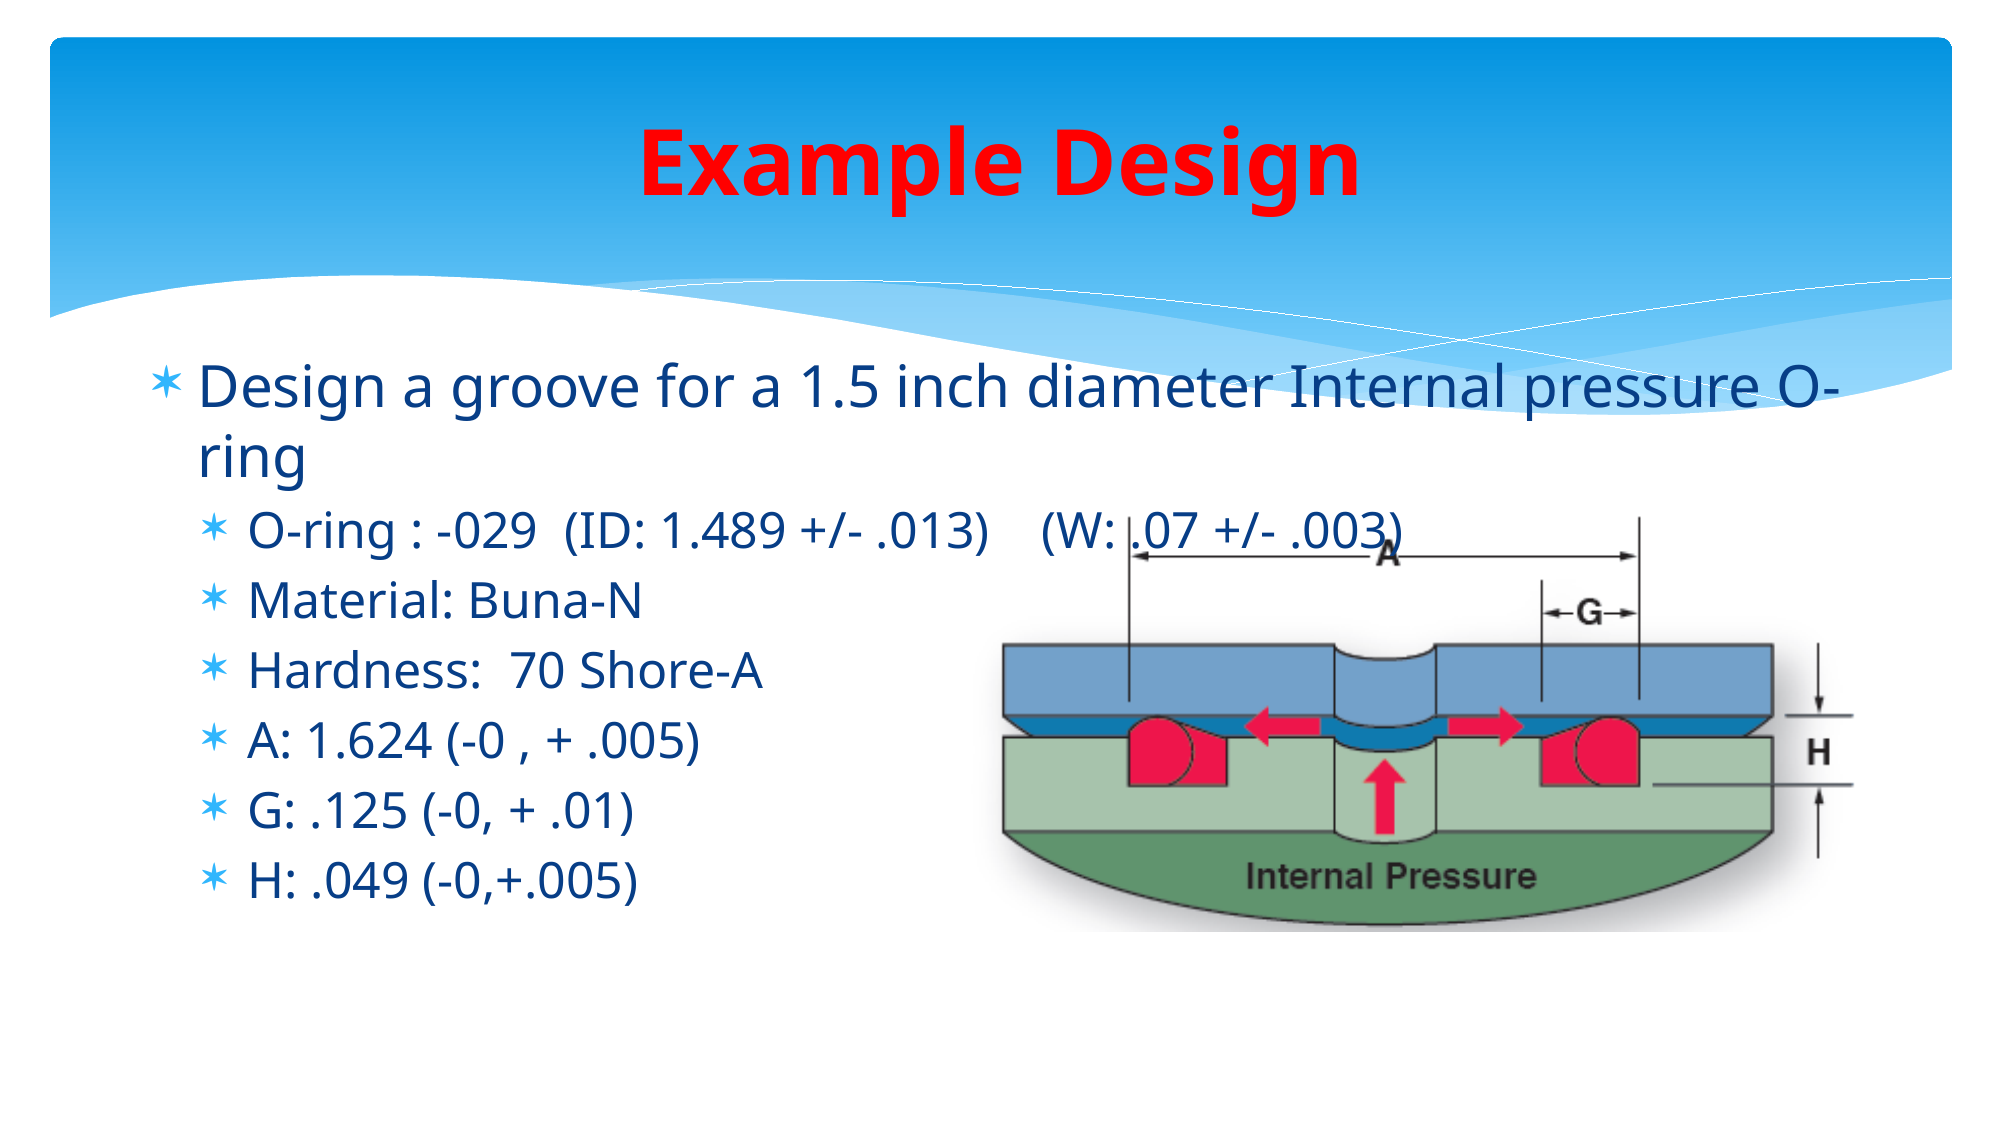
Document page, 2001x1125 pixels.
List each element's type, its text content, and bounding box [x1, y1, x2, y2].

title Example Design [99, 55, 1900, 261]
list Design a groove for a 1.5 inch diameter Internal pressure O-ring O-ring : -029 (ID: 1.489 +/- .013) (W: .07 +/- .003) Material: Buna-N Hardness: 70 Shore-A A: 1.624 (-0 , + .005) G: .125 (-0, + .01) H: .049 (-0,+.005) [137, 341, 1863, 1079]
picture [958, 487, 1903, 933]
